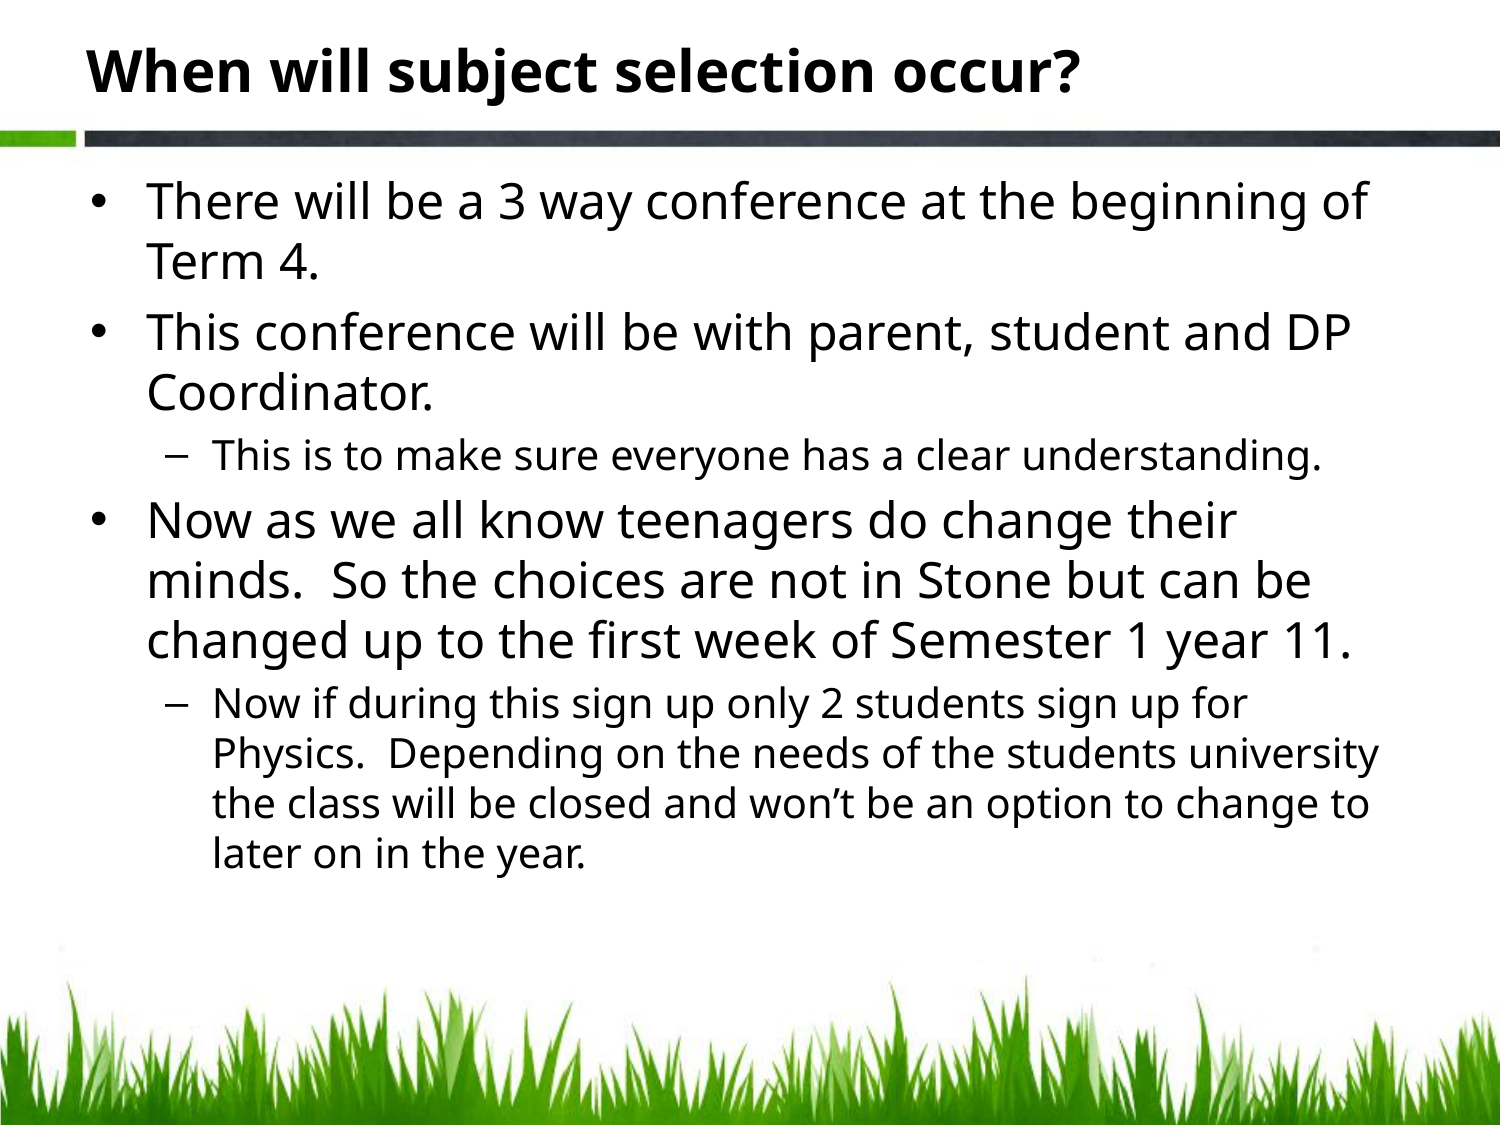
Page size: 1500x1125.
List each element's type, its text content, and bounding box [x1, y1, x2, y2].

picture [0, 0, 1500, 1125]
list There will be a 3 way conference at the beginning of Term 4. This conference will be with parent, student and DP Coordinator. This is to make sure everyone has a clear understanding. Now as we all know teenagers do change their minds. So the choices are not in Stone but can be changed up to the first week of Semester 1 year 11. Now if during this sign up only 2 students sign up for Physics. Depending on the needs of the students university the class will be closed and won’t be an option to change to later on in the year. [75, 162, 1425, 1005]
title When will subject selection occur? [71, 12, 1450, 125]
